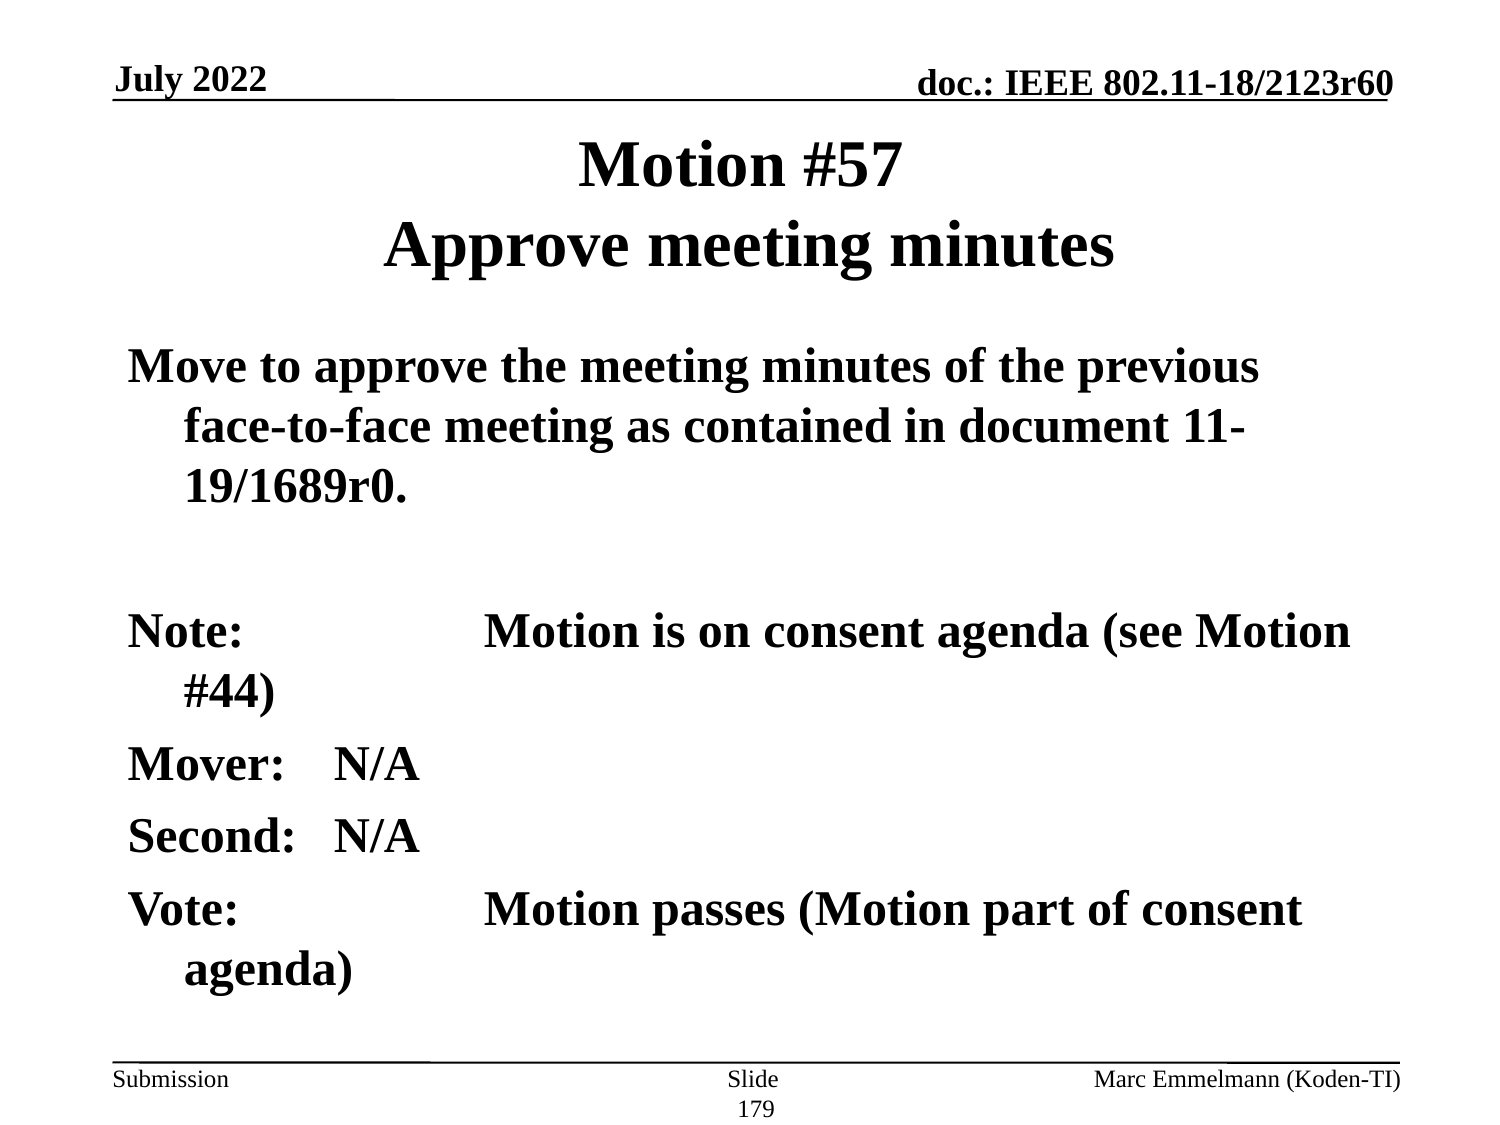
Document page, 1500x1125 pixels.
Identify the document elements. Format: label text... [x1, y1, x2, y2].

list Move to approve the meeting minutes of the previous face-to-face meeting as contained in document 11-19/1689r0. Note: Motion is on consent agenda (see Motion #44) Mover: N/A Second: N/A Vote: Motion passes (Motion part of consent agenda) [112, 324, 1388, 1000]
footer Marc Emmelmann (Koden-TI) [878, 1061, 1402, 1093]
title Motion #57 Approve meeting minutes [112, 112, 1388, 288]
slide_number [114, 54, 423, 100]
slide_number Slide 179 [712, 1061, 800, 1123]
